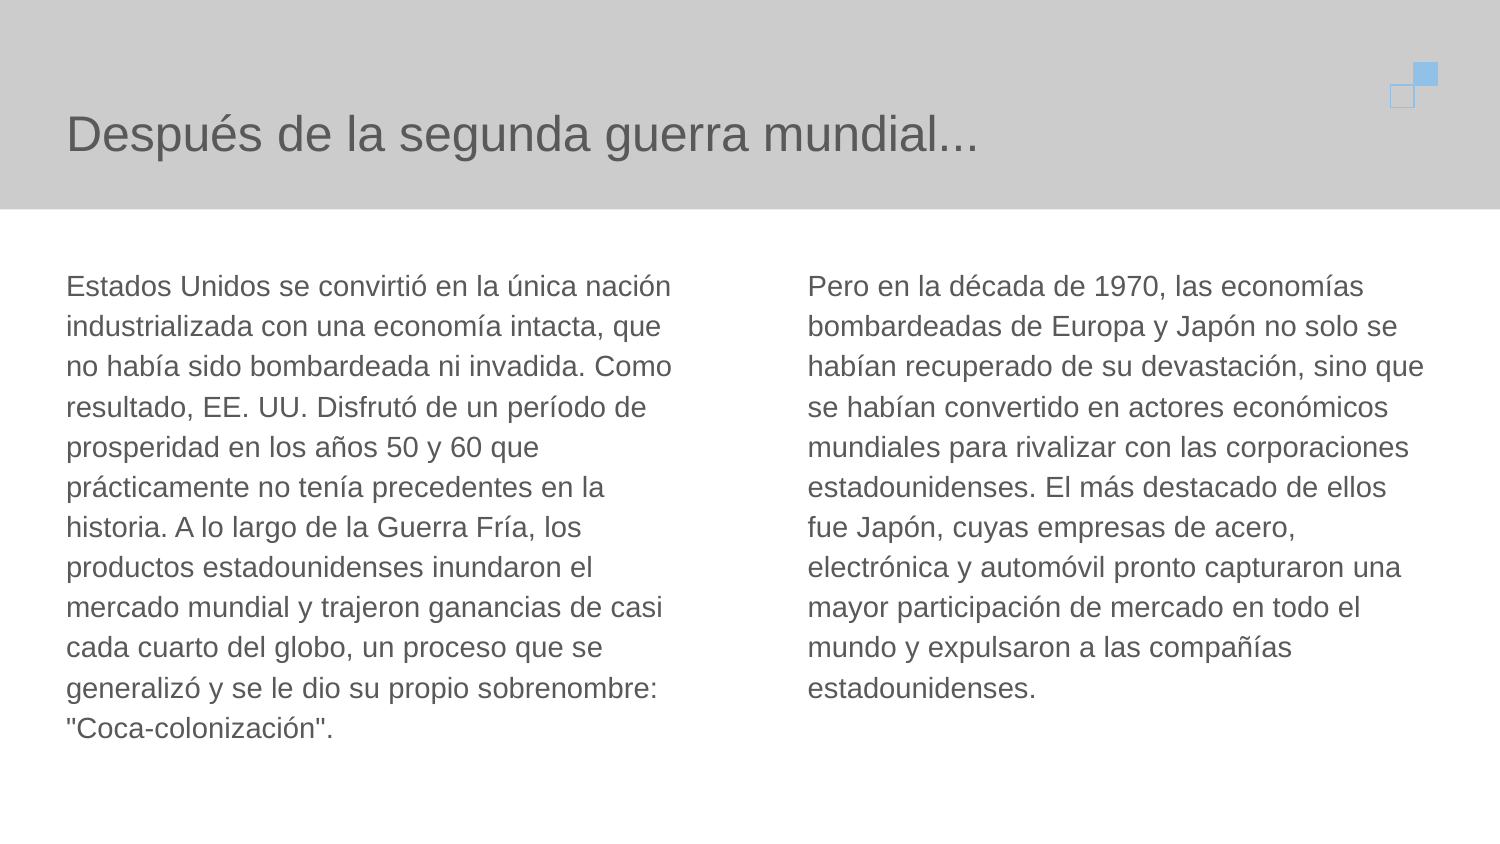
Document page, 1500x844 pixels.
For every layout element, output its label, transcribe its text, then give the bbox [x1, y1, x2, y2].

list Pero en la década de 1970, las economías bombardeadas de Europa y Japón no solo se habían recuperado de su devastación, sino que se habían convertido en actores económicos mundiales para rivalizar con las corporaciones estadounidenses. El más destacado de ellos fue Japón, cuyas empresas de acero, electrónica y automóvil pronto capturaron una mayor participación de mercado en todo el mundo y expulsaron a las compañías estadounidenses. [792, 247, 1449, 765]
title Después de la segunda guerra mundial... [51, 78, 1373, 184]
list Estados Unidos se convirtió en la única nación industrializada con una economía intacta, que no había sido bombardeada ni invadida. Como resultado, EE. UU. Disfrutó de un período de prosperidad en los años 50 y 60 que prácticamente no tenía precedentes en la historia. A lo largo de la Guerra Fría, los productos estadounidenses inundaron el mercado mundial y trajeron ganancias de casi cada cuarto del globo, un proceso que se generalizó y se le dio su propio sobrenombre: "Coca-colonización". [51, 247, 708, 765]
